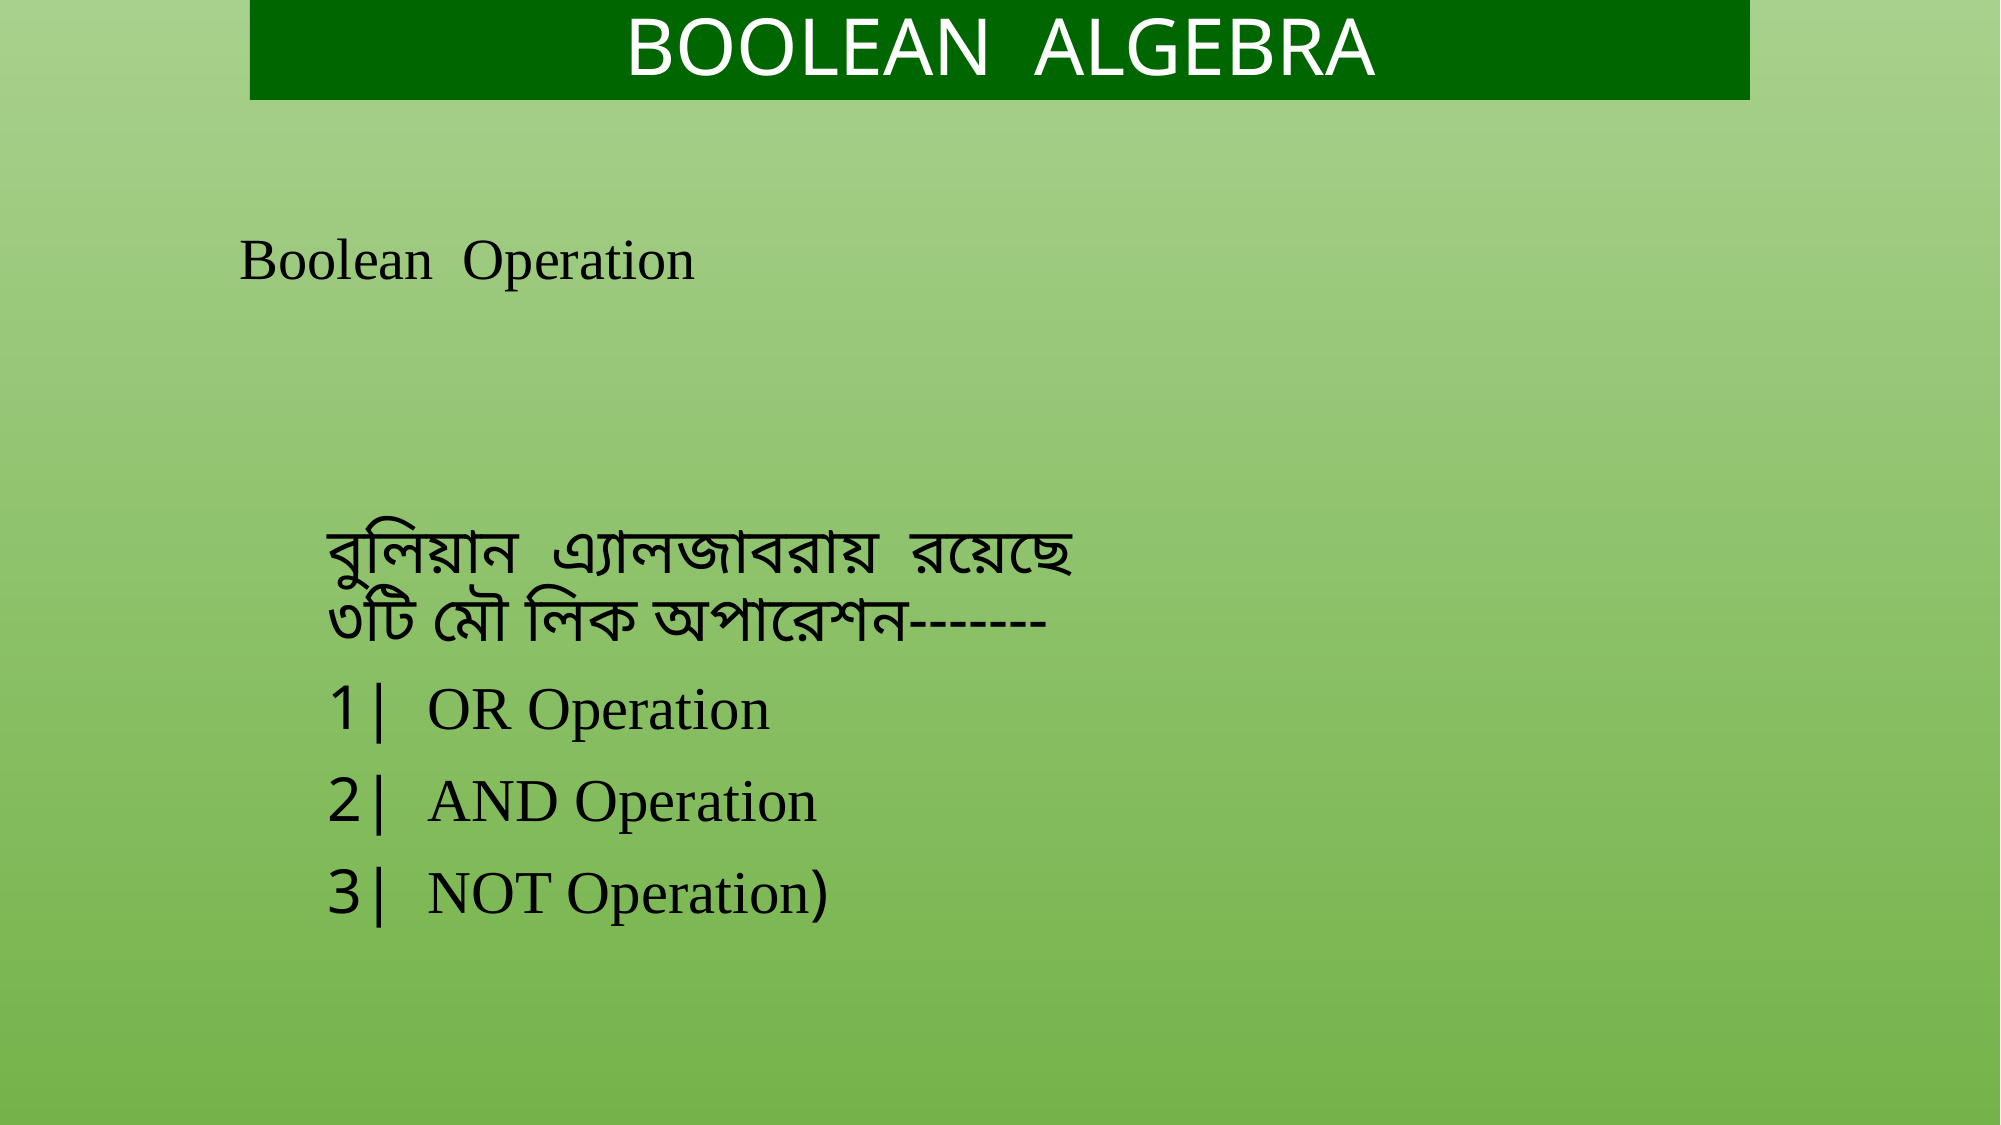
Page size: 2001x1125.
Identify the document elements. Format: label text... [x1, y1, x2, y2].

text_box Boolean Operation [225, 214, 788, 299]
subtitle বুলিয়ান এ্যালজাবরায় রয়েছে ৩টি মৌ লিক অপারেশন------- 1| OR Operation 2| AND Operation 3| NOT Operation) [312, 512, 1088, 1000]
title BOOLEAN ALGEBRA [249, 0, 1750, 100]
